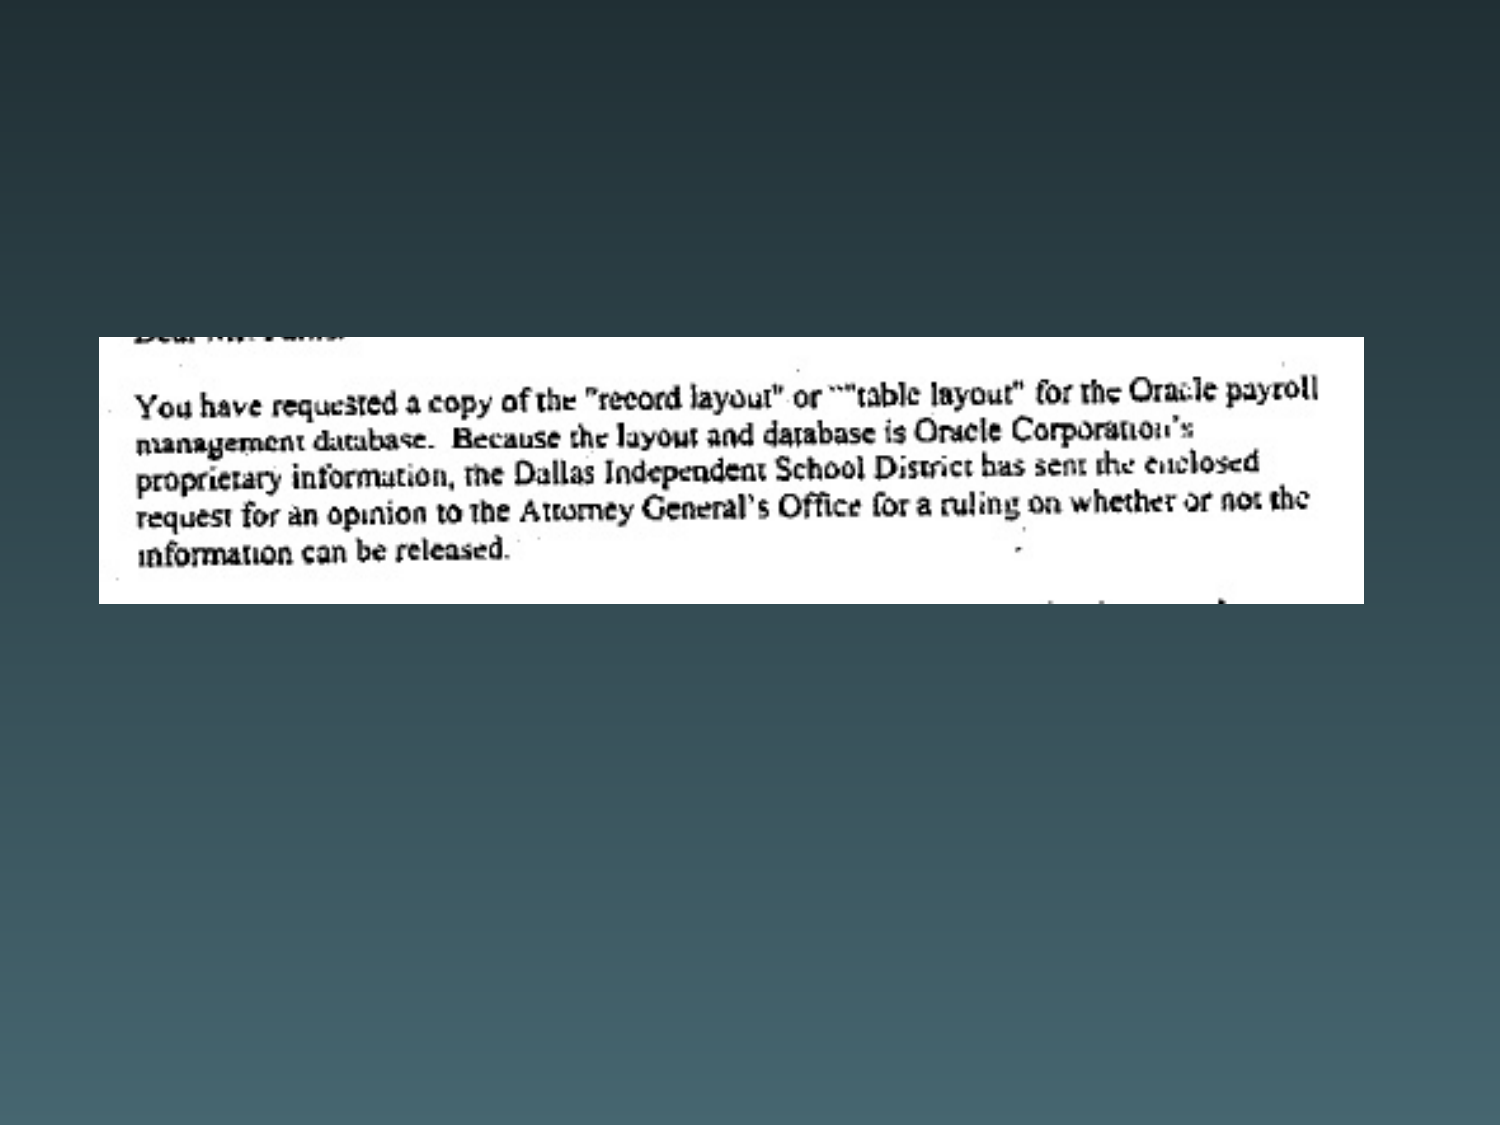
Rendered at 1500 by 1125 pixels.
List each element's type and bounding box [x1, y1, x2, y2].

picture [99, 337, 1365, 605]
